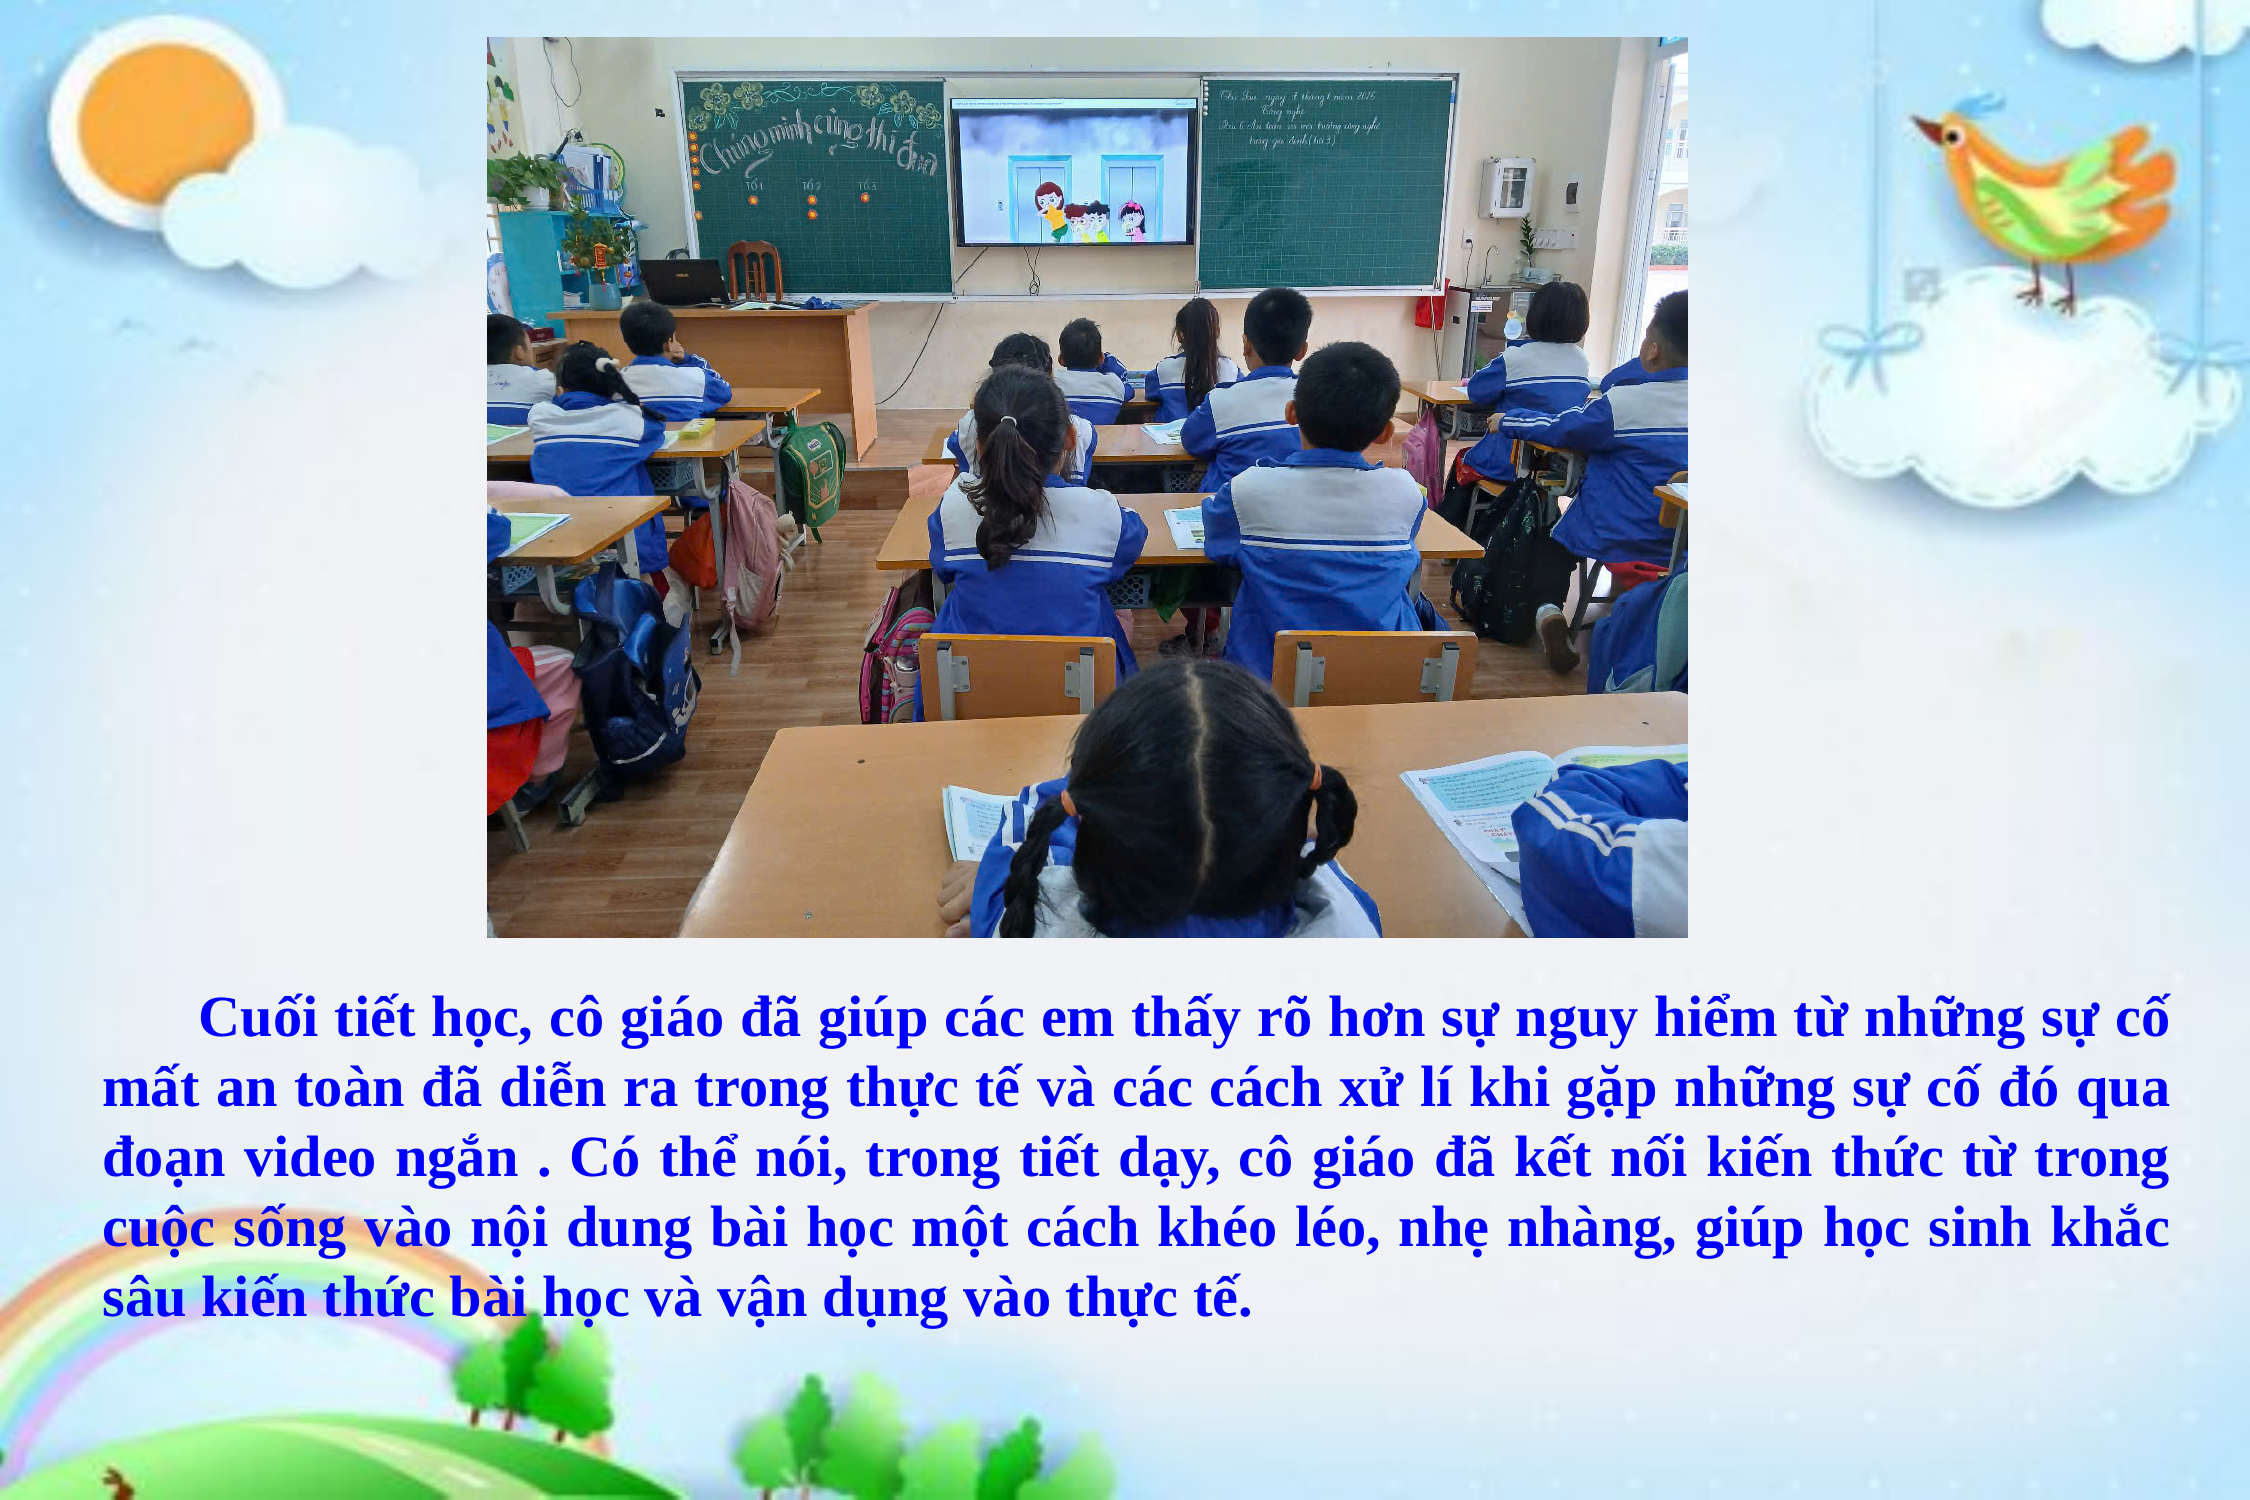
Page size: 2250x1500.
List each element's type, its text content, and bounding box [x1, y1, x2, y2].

text_box Cuối tiết học, cô giáo đã giúp các em thấy rõ hơn sự nguy hiểm từ những sự cố mất an toàn đã diễn ra trong thực tế và các cách xử lí khi gặp những sự cố đó qua đoạn video ngắn . Có thể nói, trong tiết dạy, cô giáo đã kết nối kiến thức từ trong cuộc sống vào nội dung bài học một cách khéo léo, nhẹ nhàng, giúp học sinh khắc sâu kiến thức bài học và vận dụng vào thực tế. [87, 970, 2188, 1336]
picture [0, 0, 2250, 1500]
